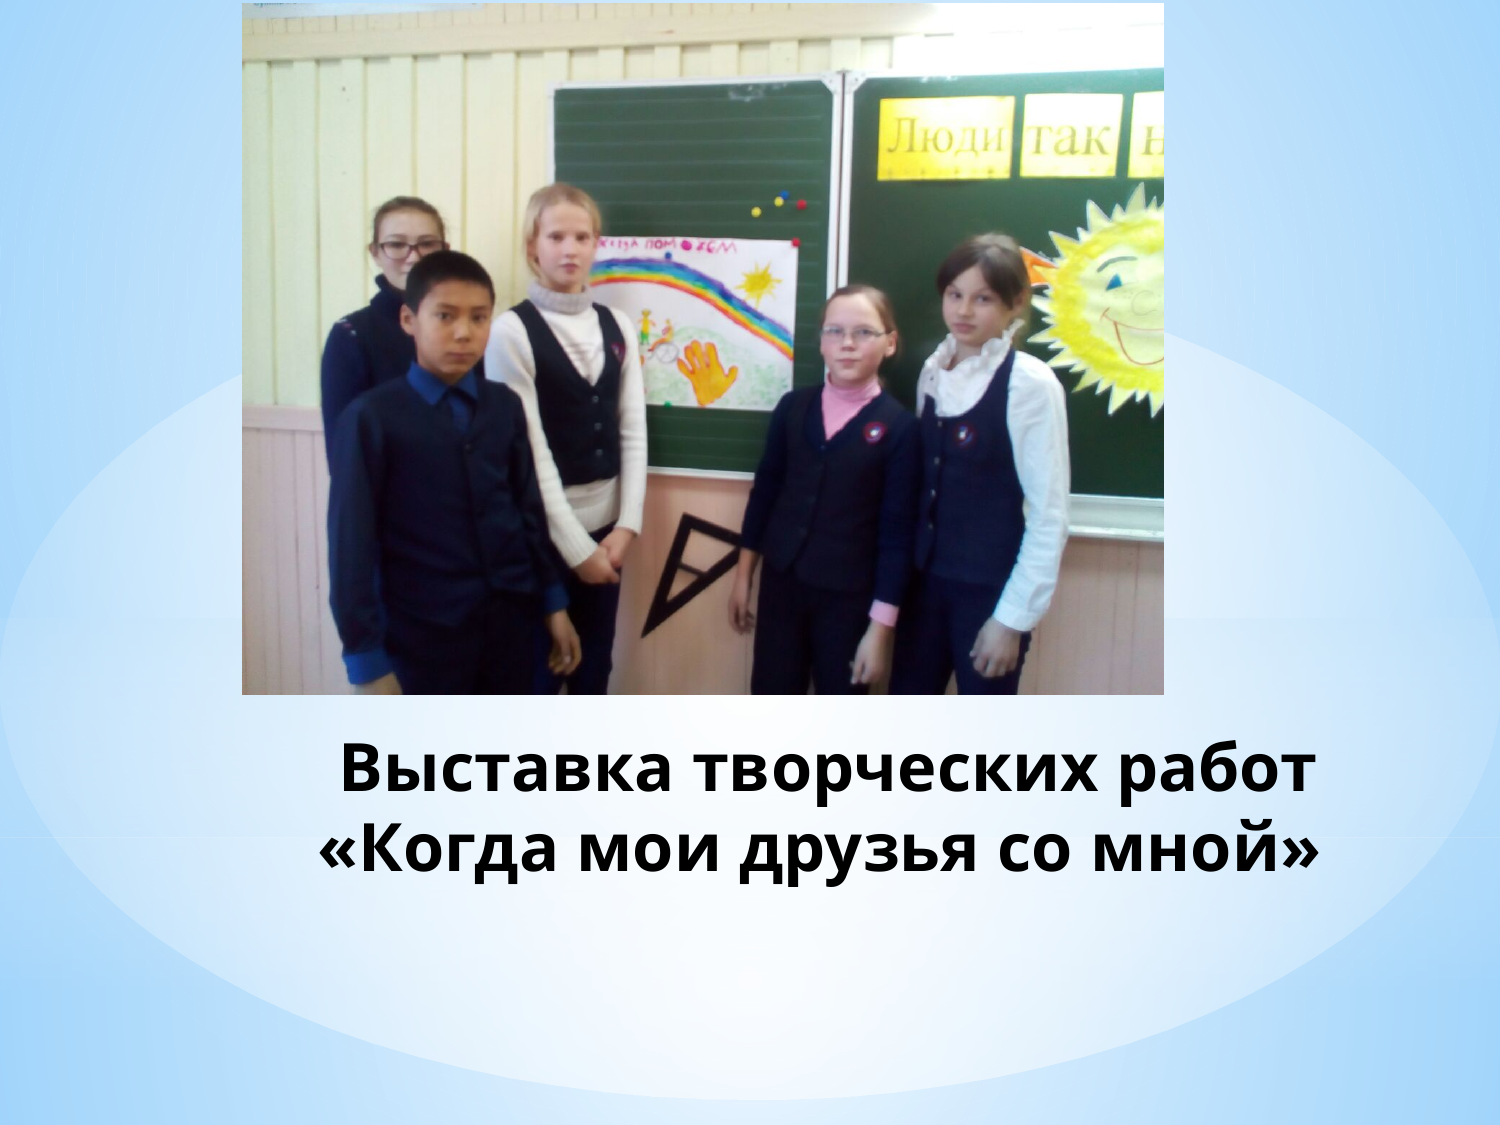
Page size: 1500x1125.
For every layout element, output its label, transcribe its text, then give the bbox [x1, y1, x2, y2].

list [241, 3, 1164, 696]
title Выставка творческих работ «Когда мои друзья со мной» [294, 717, 1363, 905]
